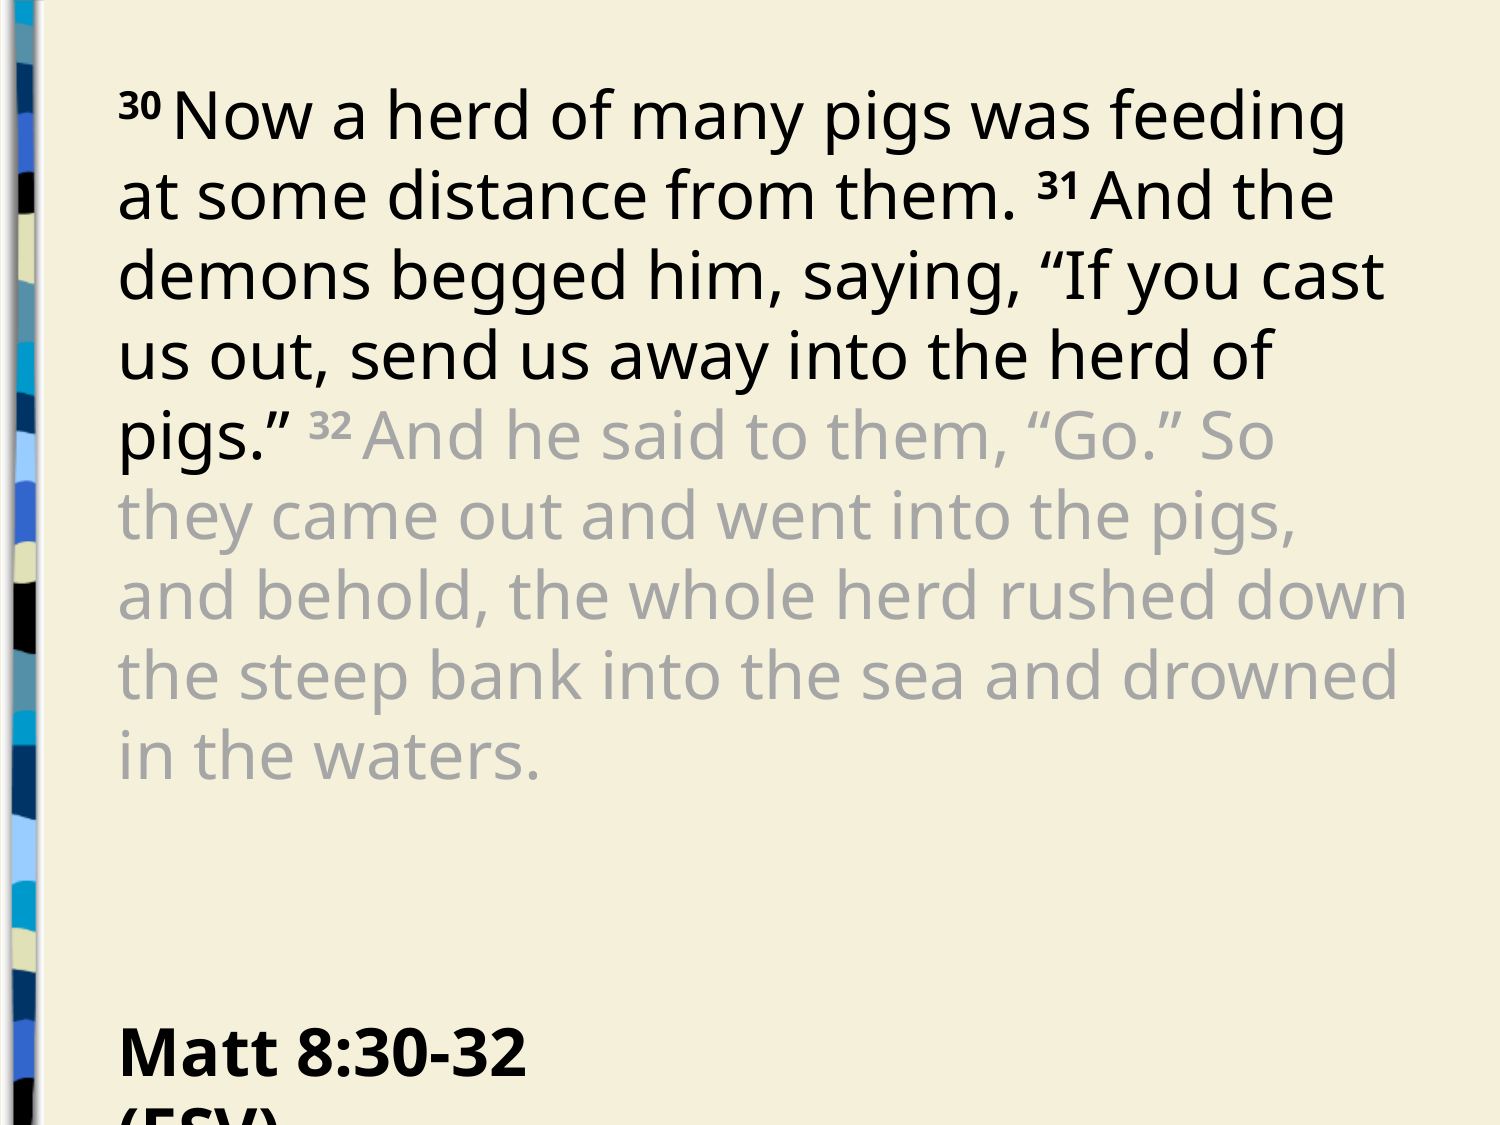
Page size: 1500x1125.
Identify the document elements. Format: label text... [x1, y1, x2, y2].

text_box Matt 8:30-32 (ESV) [103, 1002, 691, 1125]
text_box 30 Now a herd of many pigs was feeding at some distance from them. 31 And the demons begged him, saying, “If you cast us out, send us away into the herd of pigs.” 32 And he said to them, “Go.” So they came out and went into the pigs, and behold, the whole herd rushed down the steep bank into the sea and drowned in the waters. [103, 65, 1432, 801]
picture [1, 0, 44, 1125]
